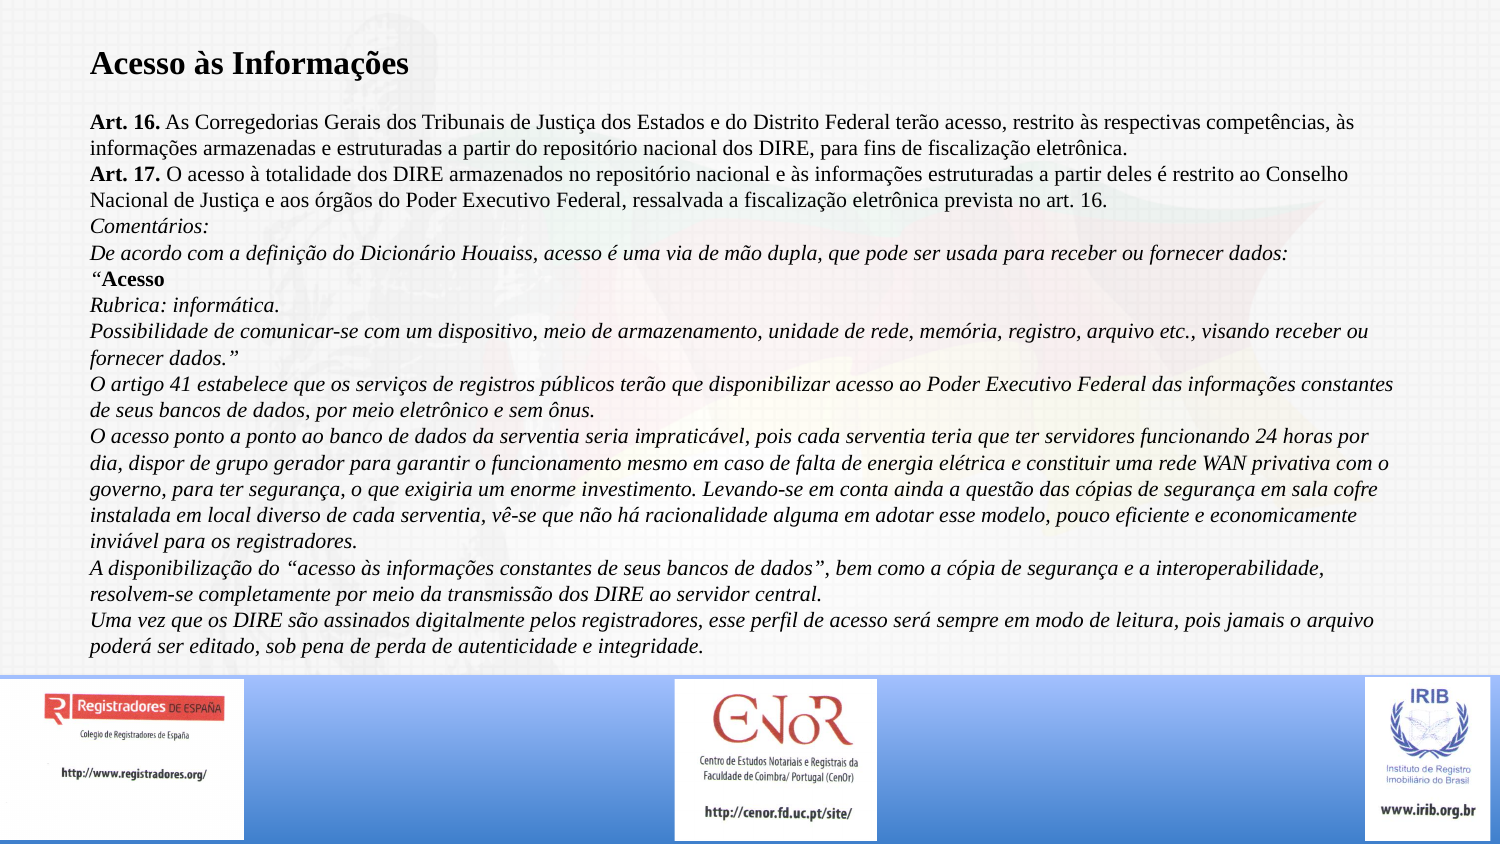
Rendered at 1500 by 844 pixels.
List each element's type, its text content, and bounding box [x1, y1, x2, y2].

picture [0, 679, 245, 840]
text_box [1489, 675, 1500, 844]
picture [1364, 676, 1491, 841]
title Acesso às Informações Art. 16. As Corregedorias Gerais dos Tribunais de Justiça dos Estados e do Distrito Federal terão acesso, restrito às respectivas competências, às informações armazenadas e estruturadas a partir do repositório nacional dos DIRE, para fins de fiscalização eletrônica. Art. 17. O acesso à totalidade dos DIRE armazenados no repositório nacional e às informações estruturadas a partir deles é restrito ao Conselho Nacional de Justiça e aos órgãos do Poder Executivo Federal, ressalvada a fiscalização eletrônica prevista no art. 16. Comentários: De acordo com a definição do Dicionário Houaiss, acesso é uma via de mão dupla, que pode ser usada para receber ou fornecer dados: “Acesso Rubrica: informática. Possibilidade de comunicar-se com um dispositivo, meio de armazenamento, unidade de rede, memória, registro, arquivo etc., visando receber ou fornecer dados.” O artigo 41 estabelece que os serviços de registros públicos terão que disponibilizar acesso ao Poder Executivo Federal das informações constantes de seus bancos de dados, por meio eletrônico e sem ônus. O acesso ponto a ponto ao banco de dados da serventia seria impraticável, pois cada serventia teria que ter servidores funcionando 24 horas por dia, dispor de grupo gerador para garantir o funcionamento mesmo em caso de falta de energia elétrica e constituir uma rede WAN privativa com o governo, para ter segurança, o que exigiria um enorme investimento. Levando-se em conta ainda a questão das cópias de segurança em sala cofre instalada em local diverso de cada serventia, vê-se que não há racionalidade alguma em adotar esse modelo, pouco eficiente e economicamente inviável para os registradores. A disponibilização do “acesso às informações constantes de seus bancos de dados”, bem como a cópia de segurança e a interoperabilidade, resolvem-se completamente por meio da transmissão dos DIRE ao servidor central. Uma vez que os DIRE são assinados digitalmente pelos registradores, esse perfil de acesso será sempre em modo de leitura, pois jamais o arquivo poderá ser editado, sob pena de perda de autenticidade e integridade. [75, 33, 1425, 175]
picture [674, 679, 878, 841]
text_box [0, 675, 1365, 844]
picture [0, 0, 1500, 675]
